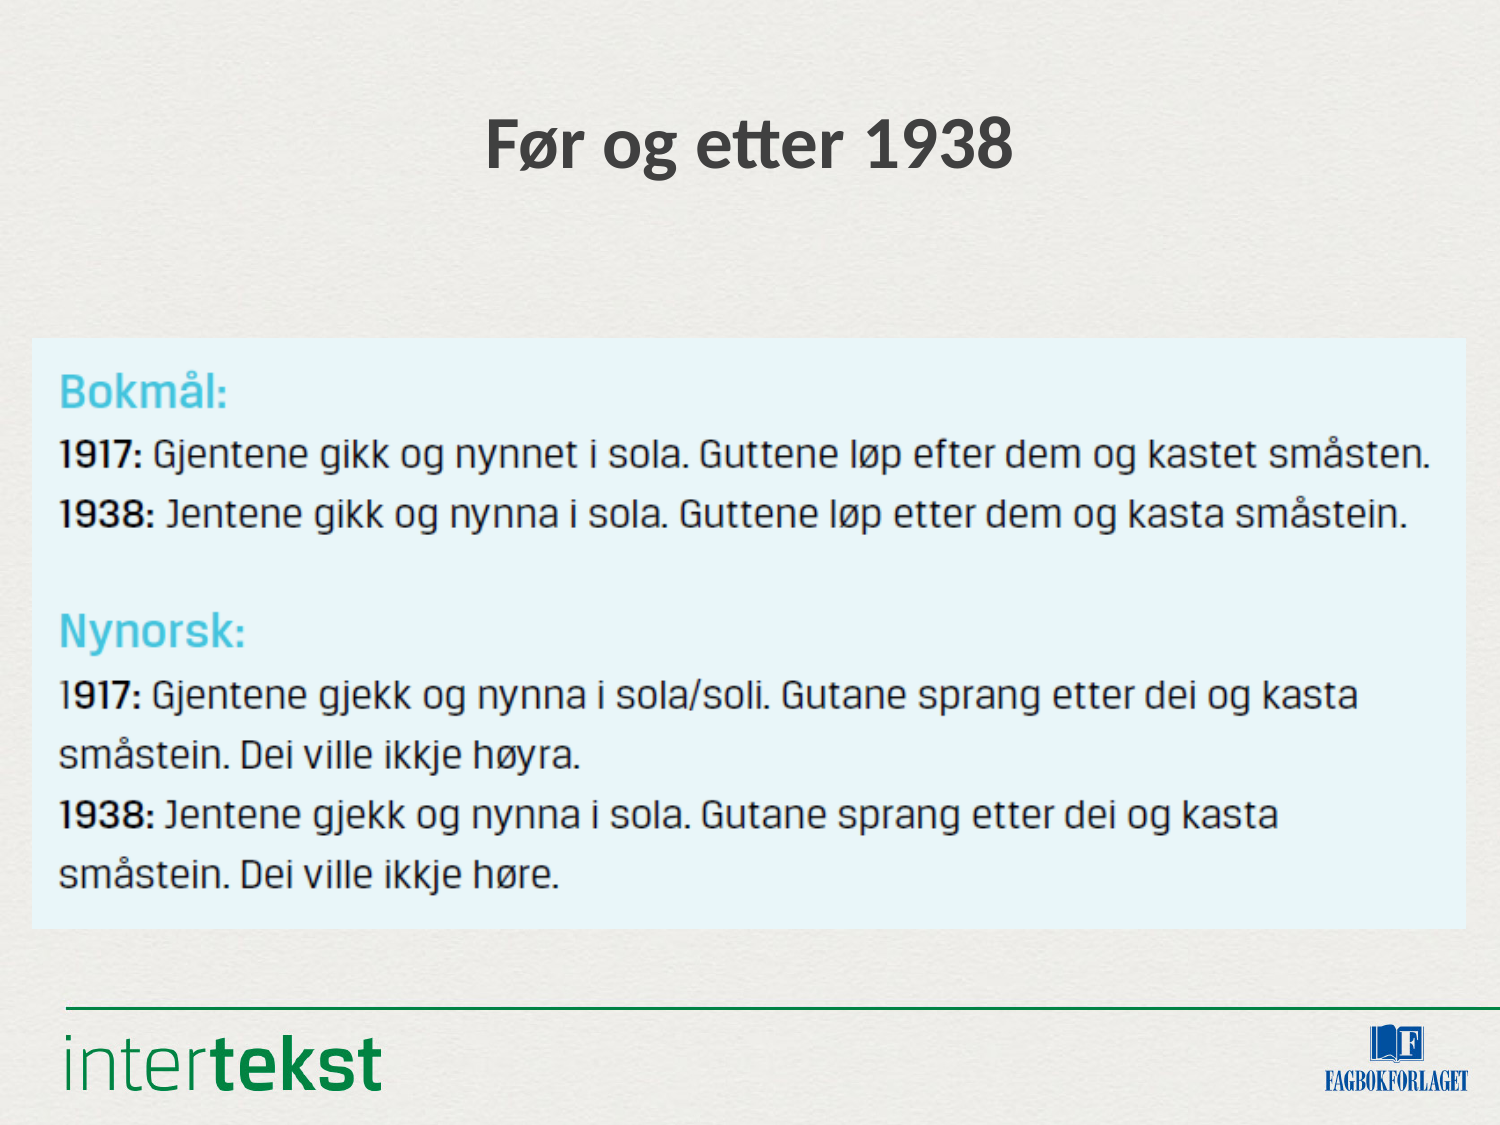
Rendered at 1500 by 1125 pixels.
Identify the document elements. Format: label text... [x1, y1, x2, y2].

title Før og etter 1938 [75, 45, 1425, 233]
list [32, 338, 1466, 929]
picture [0, 0, 1500, 1125]
